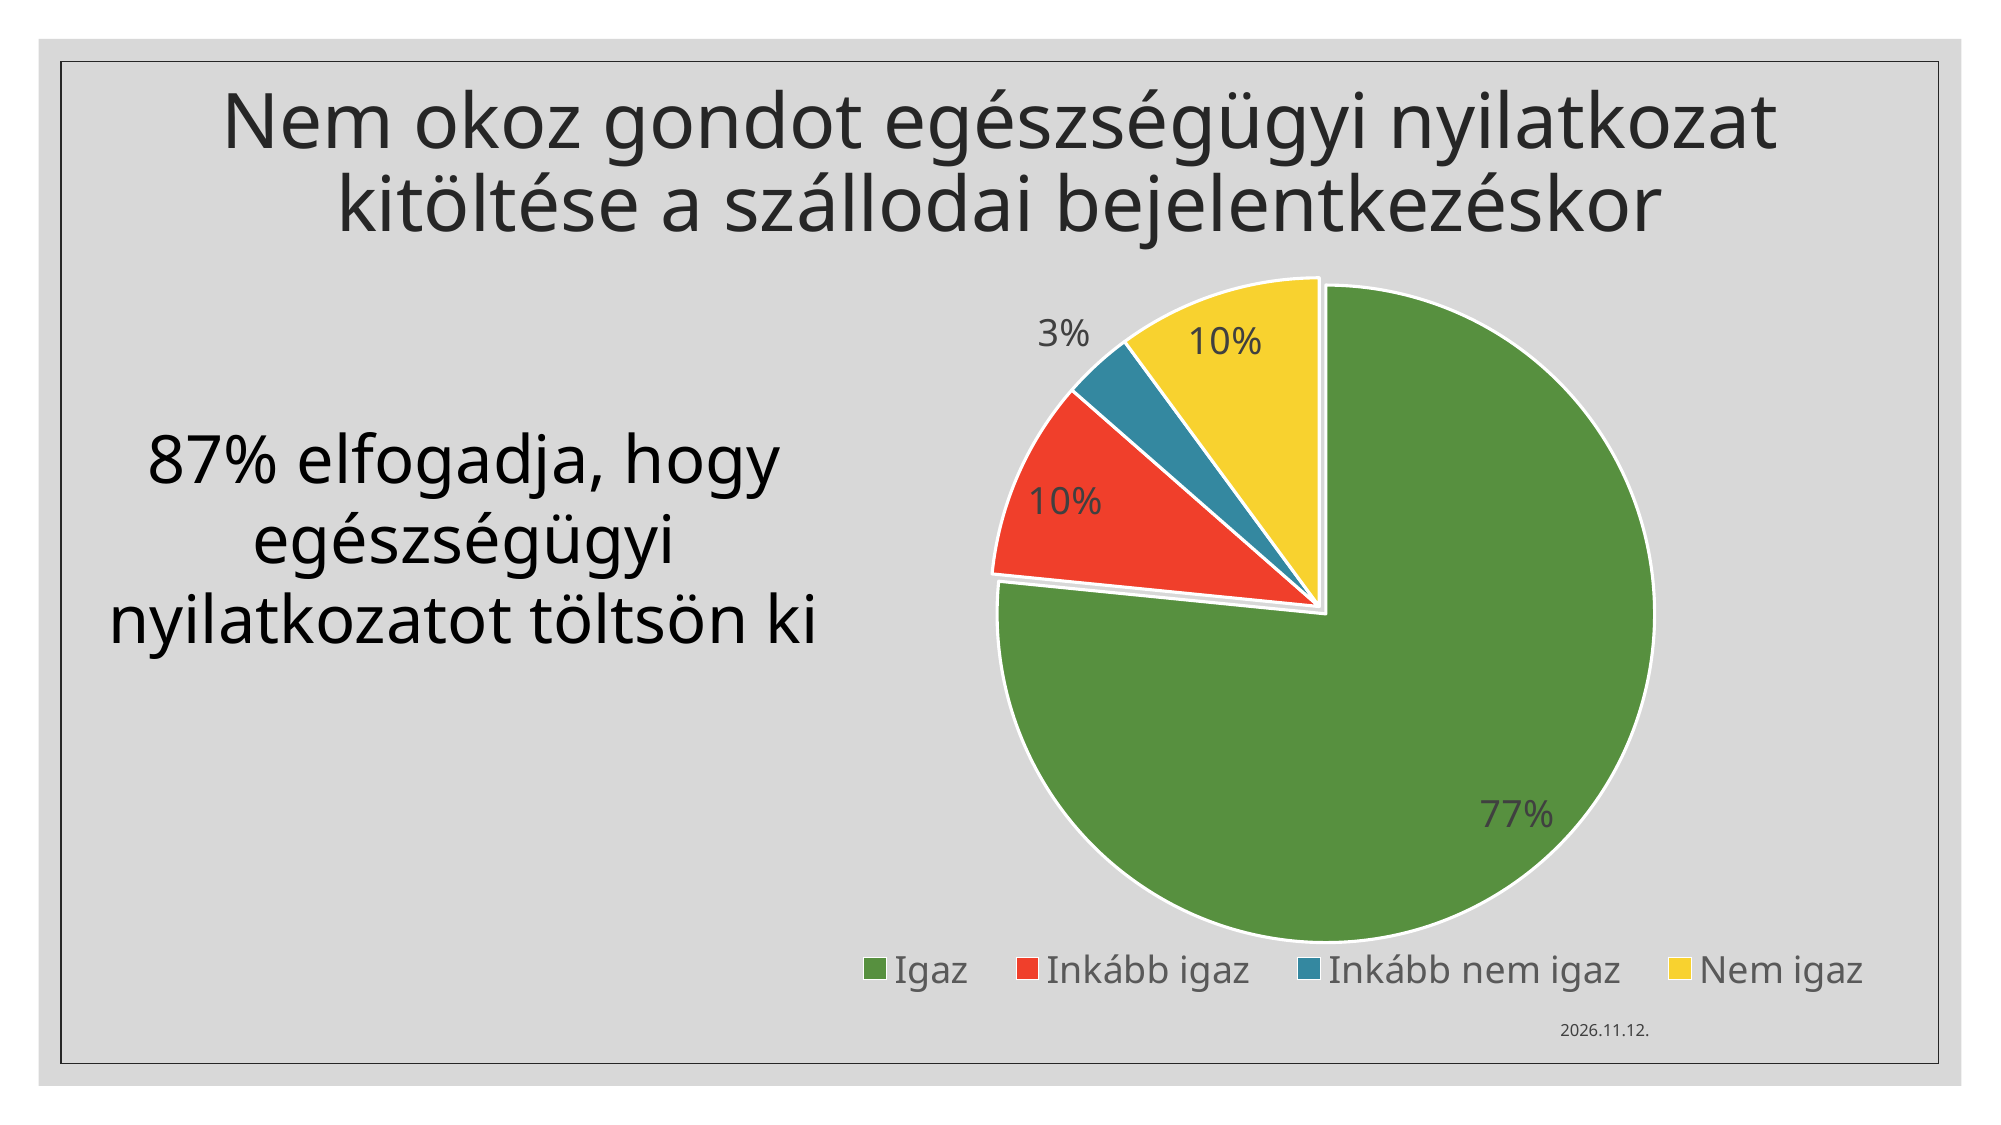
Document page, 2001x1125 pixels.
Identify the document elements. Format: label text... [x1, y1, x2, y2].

text_box 87% elfogadja, hogy egészségügyi nyilatkozatot töltsön ki [92, 409, 803, 665]
slide_number 2020. 10. 29. [1190, 1026, 1665, 1050]
title Nem okoz gondot egészségügyi nyilatkozat kitöltése a szállodai bejelentkezéskor [69, 75, 1931, 256]
chart [809, 255, 1905, 1020]
